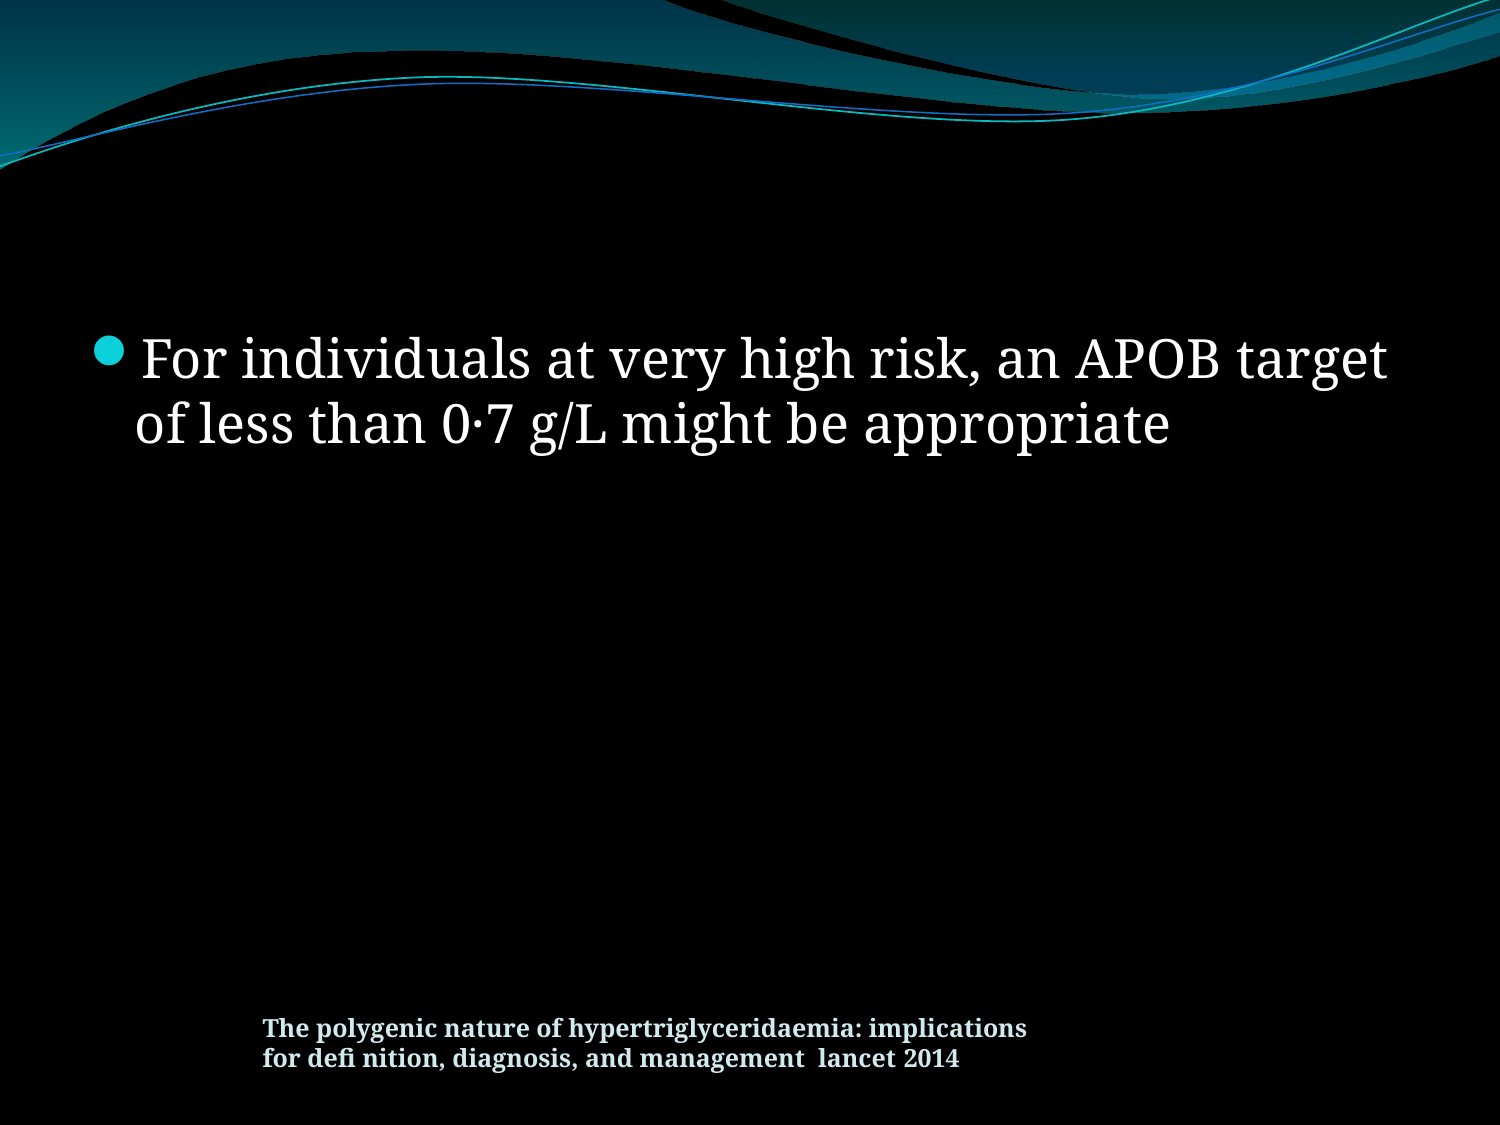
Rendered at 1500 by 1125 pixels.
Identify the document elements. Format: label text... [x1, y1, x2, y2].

footer The polygenic nature of hypertriglyceridaemia: implications for defi nition, diagnosis, and management lancet 2014 [262, 1042, 1113, 1103]
list For individuals at very high risk, an APOB target of less than 0·7 g/L might be appropriate [75, 317, 1425, 1038]
